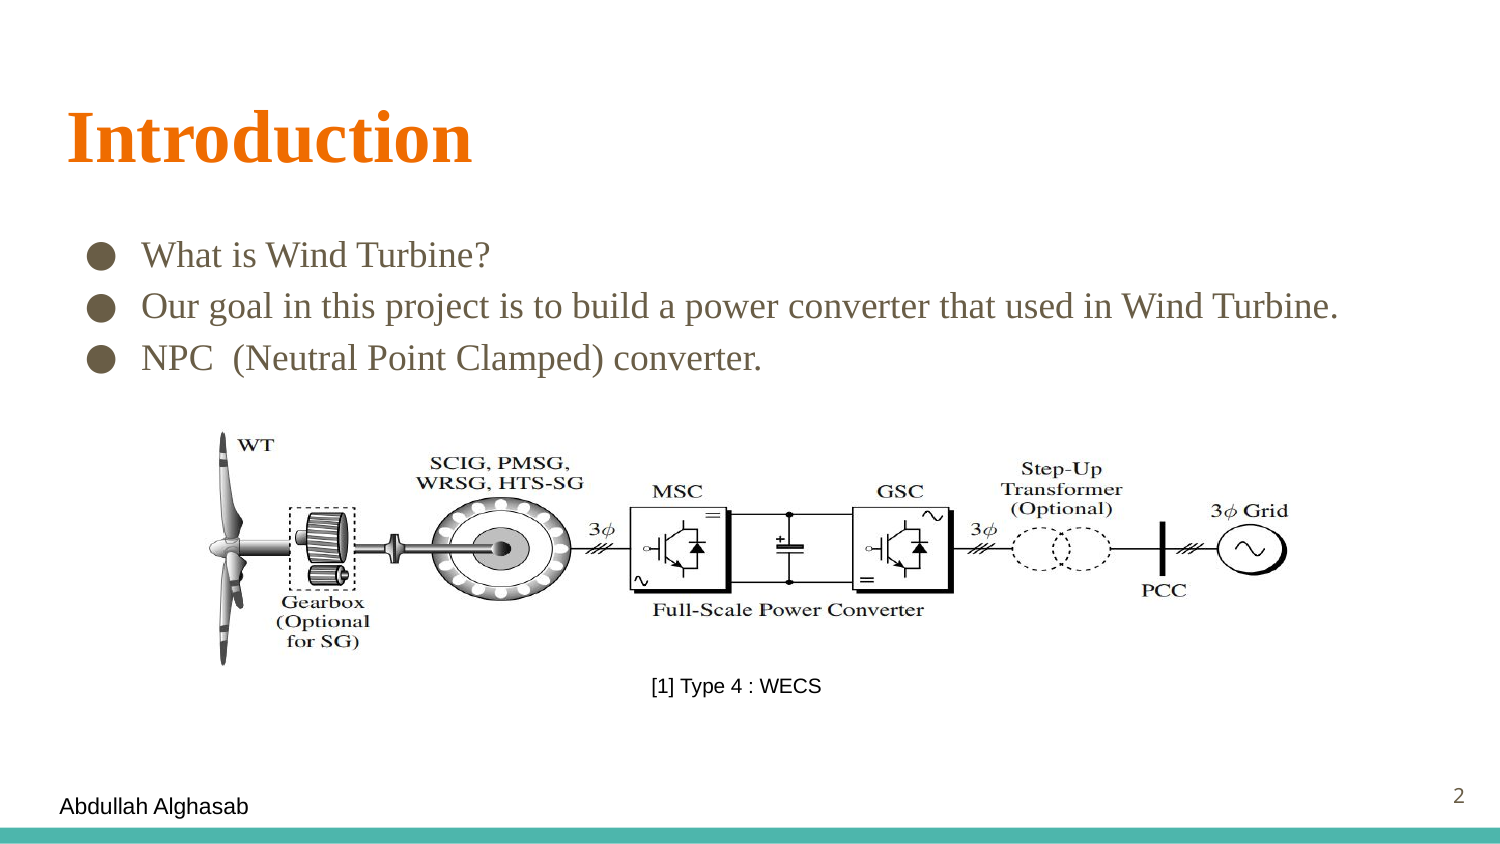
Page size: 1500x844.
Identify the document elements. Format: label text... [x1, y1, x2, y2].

text_box Abdullah Alghasab [44, 777, 285, 807]
picture [196, 421, 1304, 674]
title Introduction [51, 72, 1449, 189]
list What is Wind Turbine? Our goal in this project is to build a power converter that used in Wind Turbine. NPC (Neutral Point Clamped) converter. [51, 207, 1449, 750]
slide_number 2 [1389, 764, 1480, 830]
text_box [1] Type 4 : WECS [636, 681, 864, 688]
